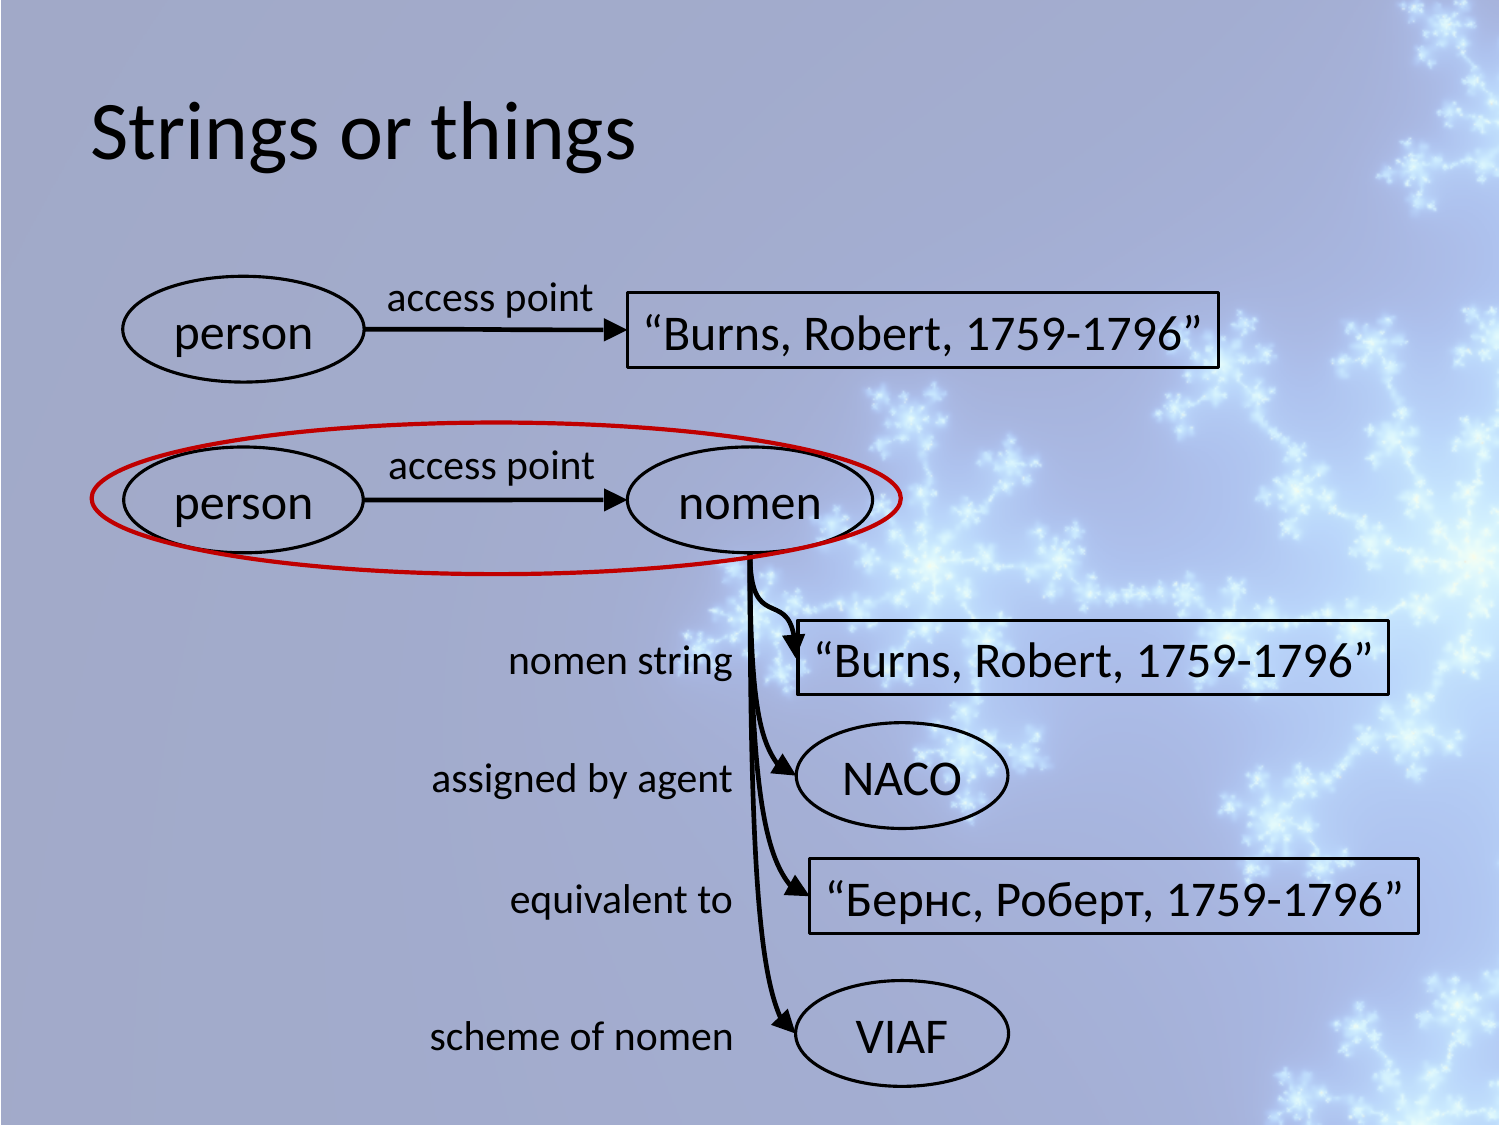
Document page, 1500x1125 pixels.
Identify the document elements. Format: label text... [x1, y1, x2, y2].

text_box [661, 641, 885, 688]
text_box [89, 420, 903, 577]
text_box equivalent to [495, 863, 749, 929]
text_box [532, 770, 1014, 817]
text_box NACO [859, 824, 945, 829]
text_box VIAF [795, 980, 1009, 1087]
text_box scheme of nomen [414, 1001, 750, 1066]
text_box access point [371, 262, 612, 317]
text_box “Burns, Robert, 1759-1796” [627, 292, 1219, 368]
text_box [600, 702, 945, 749]
text_box assigned by agent [416, 743, 748, 808]
text_box NACO [797, 728, 1008, 769]
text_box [720, 582, 826, 629]
text_box “Burns, Robert, 1759-1796” [804, 620, 1389, 695]
picture [1, 0, 1499, 1125]
text_box person [122, 276, 364, 383]
text_box nomen string [493, 625, 747, 690]
text_box “Бернс, Роберт, 1759-1796” [809, 858, 1419, 934]
text_box Strings or things [76, 69, 653, 185]
